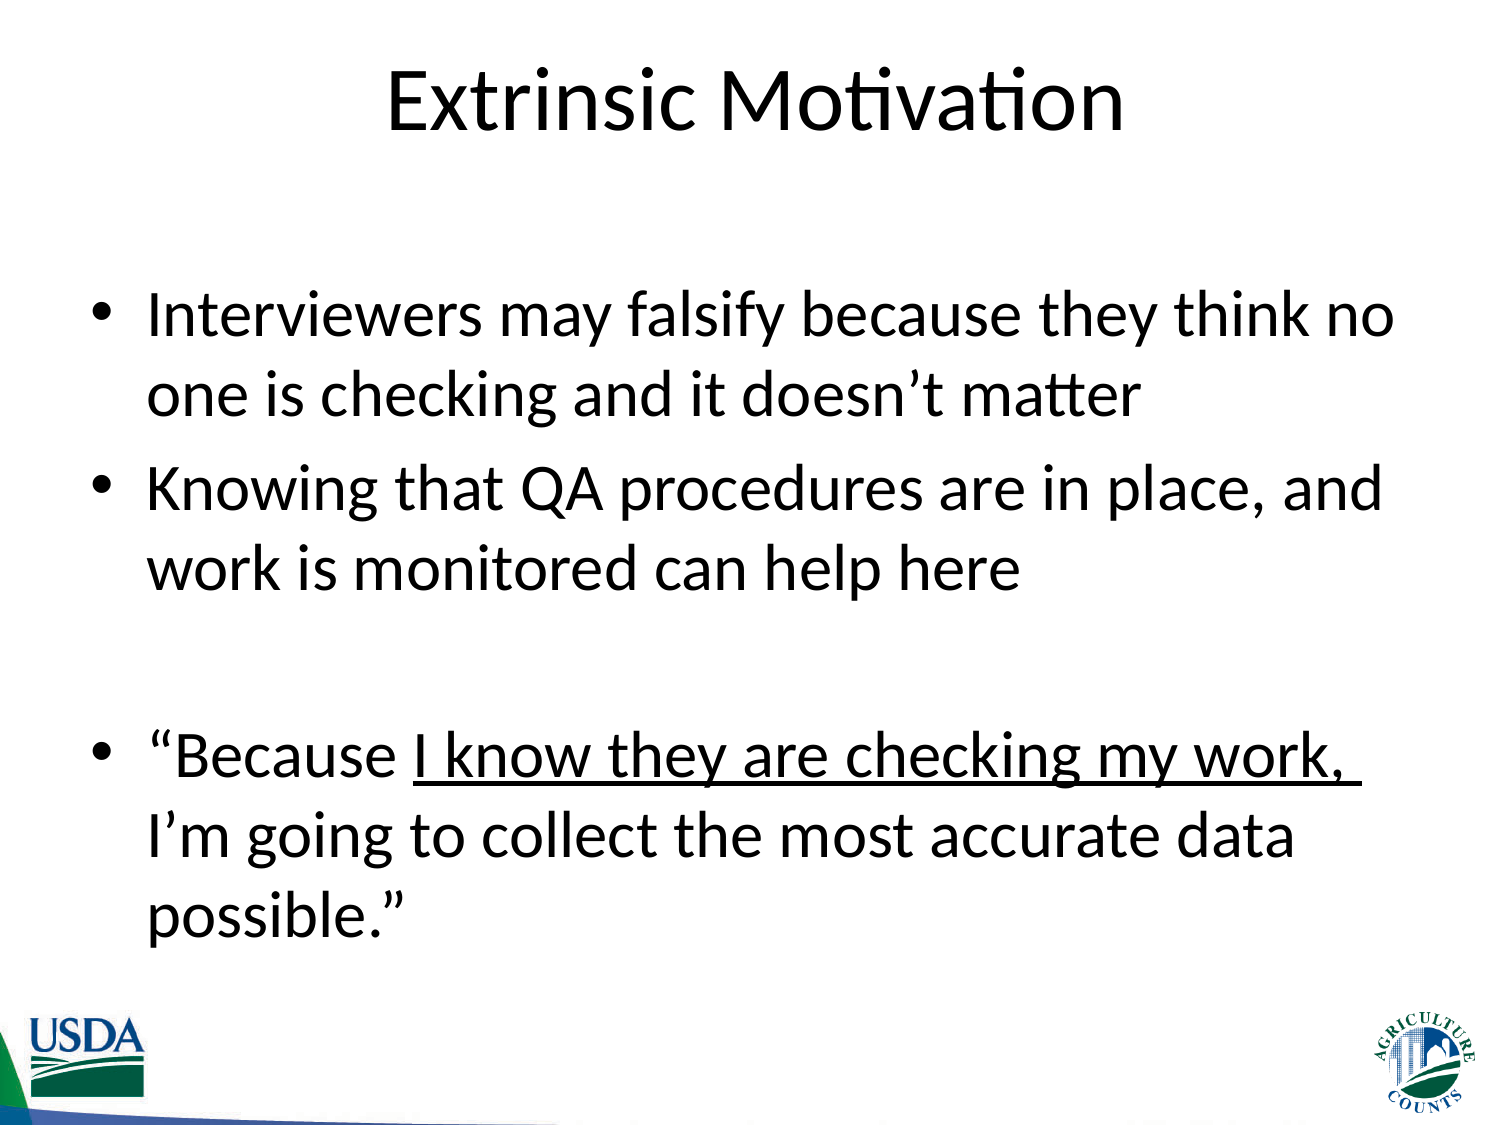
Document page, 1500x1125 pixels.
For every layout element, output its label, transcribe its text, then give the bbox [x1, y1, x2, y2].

title Extrinsic Motivation [125, 24, 1388, 163]
list Interviewers may falsify because they think no one is checking and it doesn’t matter Knowing that QA procedures are in place, and work is monitored can help here “Because I know they are checking my work, I’m going to collect the most accurate data possible.” [75, 262, 1425, 963]
picture [0, 987, 1321, 1125]
picture [1374, 1012, 1475, 1113]
